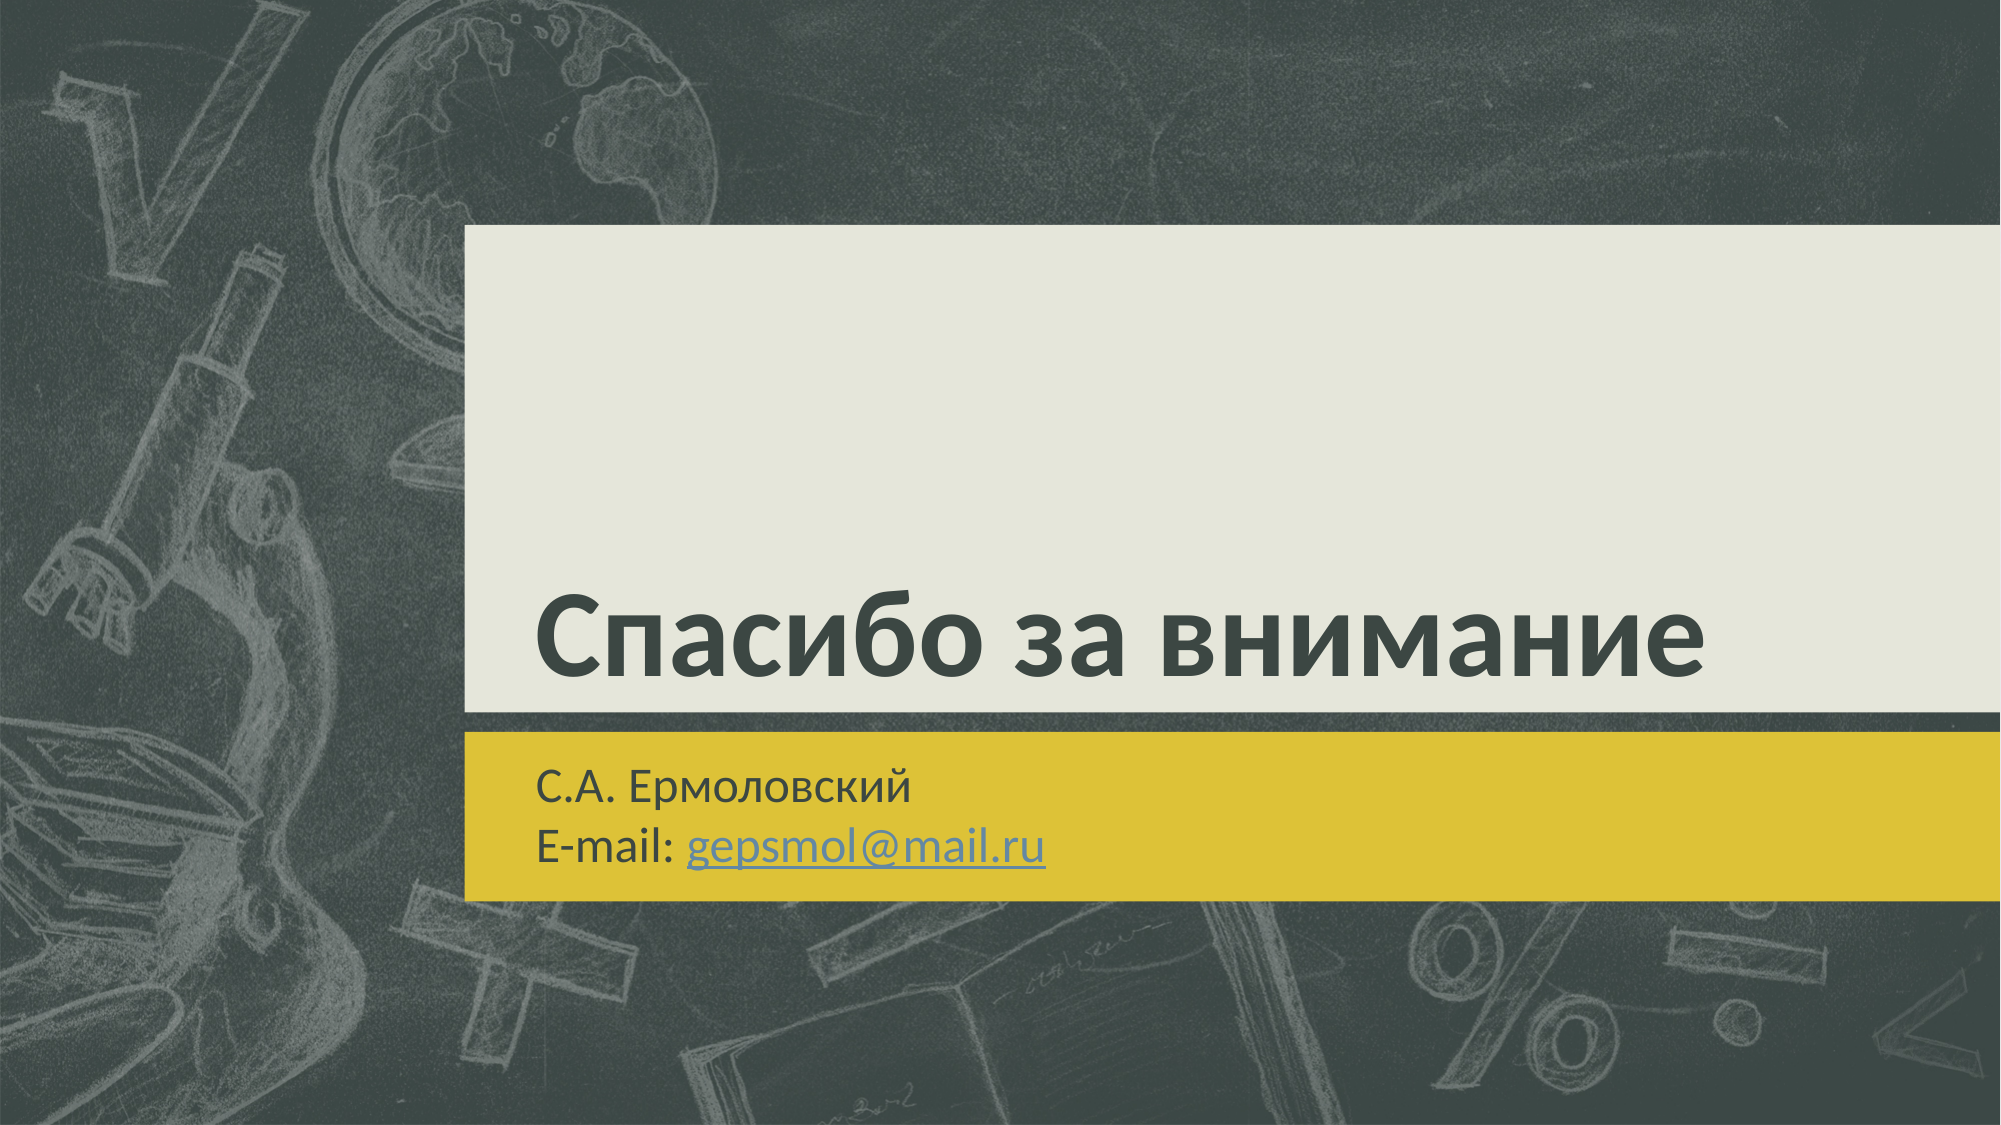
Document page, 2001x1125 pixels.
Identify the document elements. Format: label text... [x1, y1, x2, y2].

title Спасибо за внимание [520, 318, 1916, 711]
subtitle С.А. Ермоловский E-mail: gepsmol@mail.ru [520, 744, 1916, 887]
picture [0, 0, 2001, 1125]
